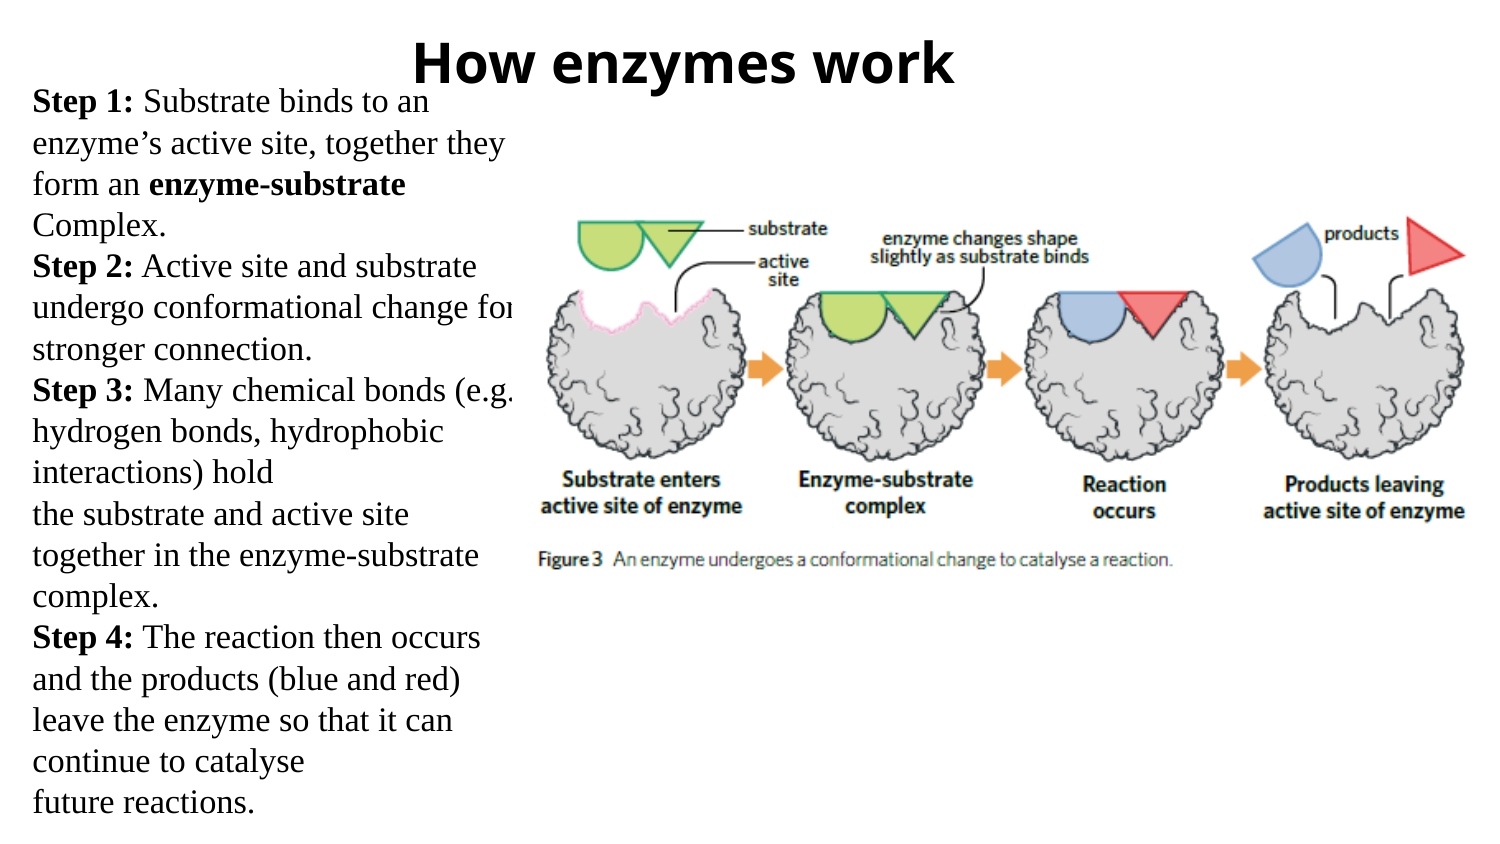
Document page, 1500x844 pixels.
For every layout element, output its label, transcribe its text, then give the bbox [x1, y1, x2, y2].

picture [511, 207, 1483, 590]
text_box Step 1: Substrate binds to an enzyme’s active site, together they form an enzyme-substrate Complex. Step 2: Active site and substrate undergo conformational change for stronger connection. Step 3: Many chemical bonds (e.g. hydrogen bonds, hydrophobic interactions) hold the substrate and active site together in the enzyme-substrate complex. Step 4: The reaction then occurs and the products (blue and red) leave the enzyme so that it can continue to catalyse future reactions. [17, 63, 542, 836]
text_box How enzymes work [317, 11, 1051, 110]
